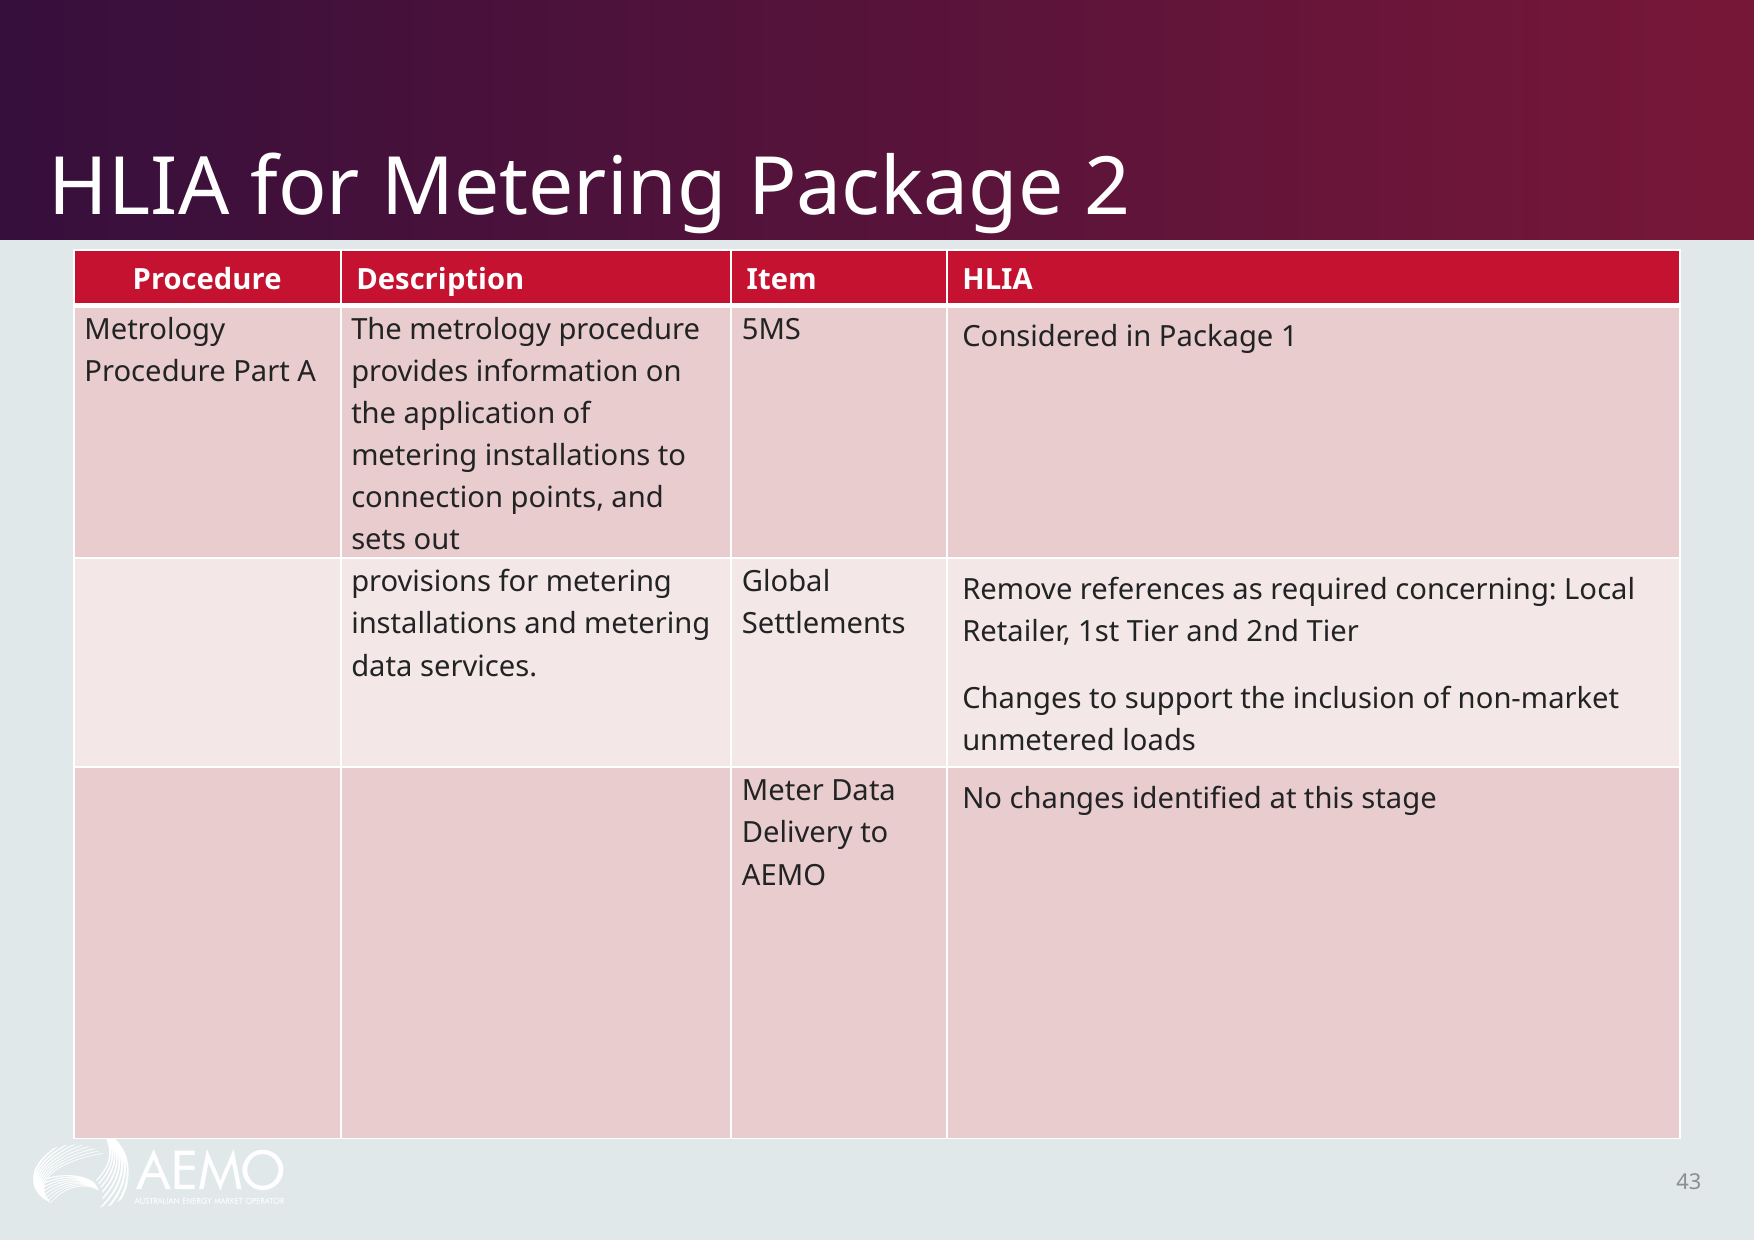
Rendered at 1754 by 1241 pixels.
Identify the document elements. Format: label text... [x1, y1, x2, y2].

table_cell [75, 559, 340, 766]
table_header HLIA [948, 251, 1679, 303]
table_cell No changes identified at this stage [948, 768, 1679, 1138]
table_cell Remove references as required concerning: Local Retailer, 1st Tier and 2nd Tier Changes to support the inclusion of non-market unmetered loads [948, 559, 1679, 766]
slide_number 43 [1633, 1149, 1717, 1216]
table_cell The metrology procedure provides information on the application of metering installations to connection points, and sets out [342, 308, 730, 557]
table_cell provisions for metering installations and metering data services. [342, 559, 730, 766]
table_cell Metrology Procedure Part A [75, 308, 340, 557]
table_cell [342, 768, 730, 1138]
title HLIA for Metering Package 2 [33, 24, 1329, 240]
table_header Procedure [75, 251, 340, 303]
table_cell 5MS [732, 308, 946, 557]
picture [33, 1124, 284, 1207]
table_cell [75, 768, 340, 1138]
table_cell Considered in Package 1 [948, 308, 1679, 557]
table_cell Global Settlements [732, 559, 946, 766]
table_cell Meter Data Delivery to AEMO [732, 768, 946, 1138]
table_header Item [732, 251, 946, 303]
table_header Description [342, 251, 730, 303]
